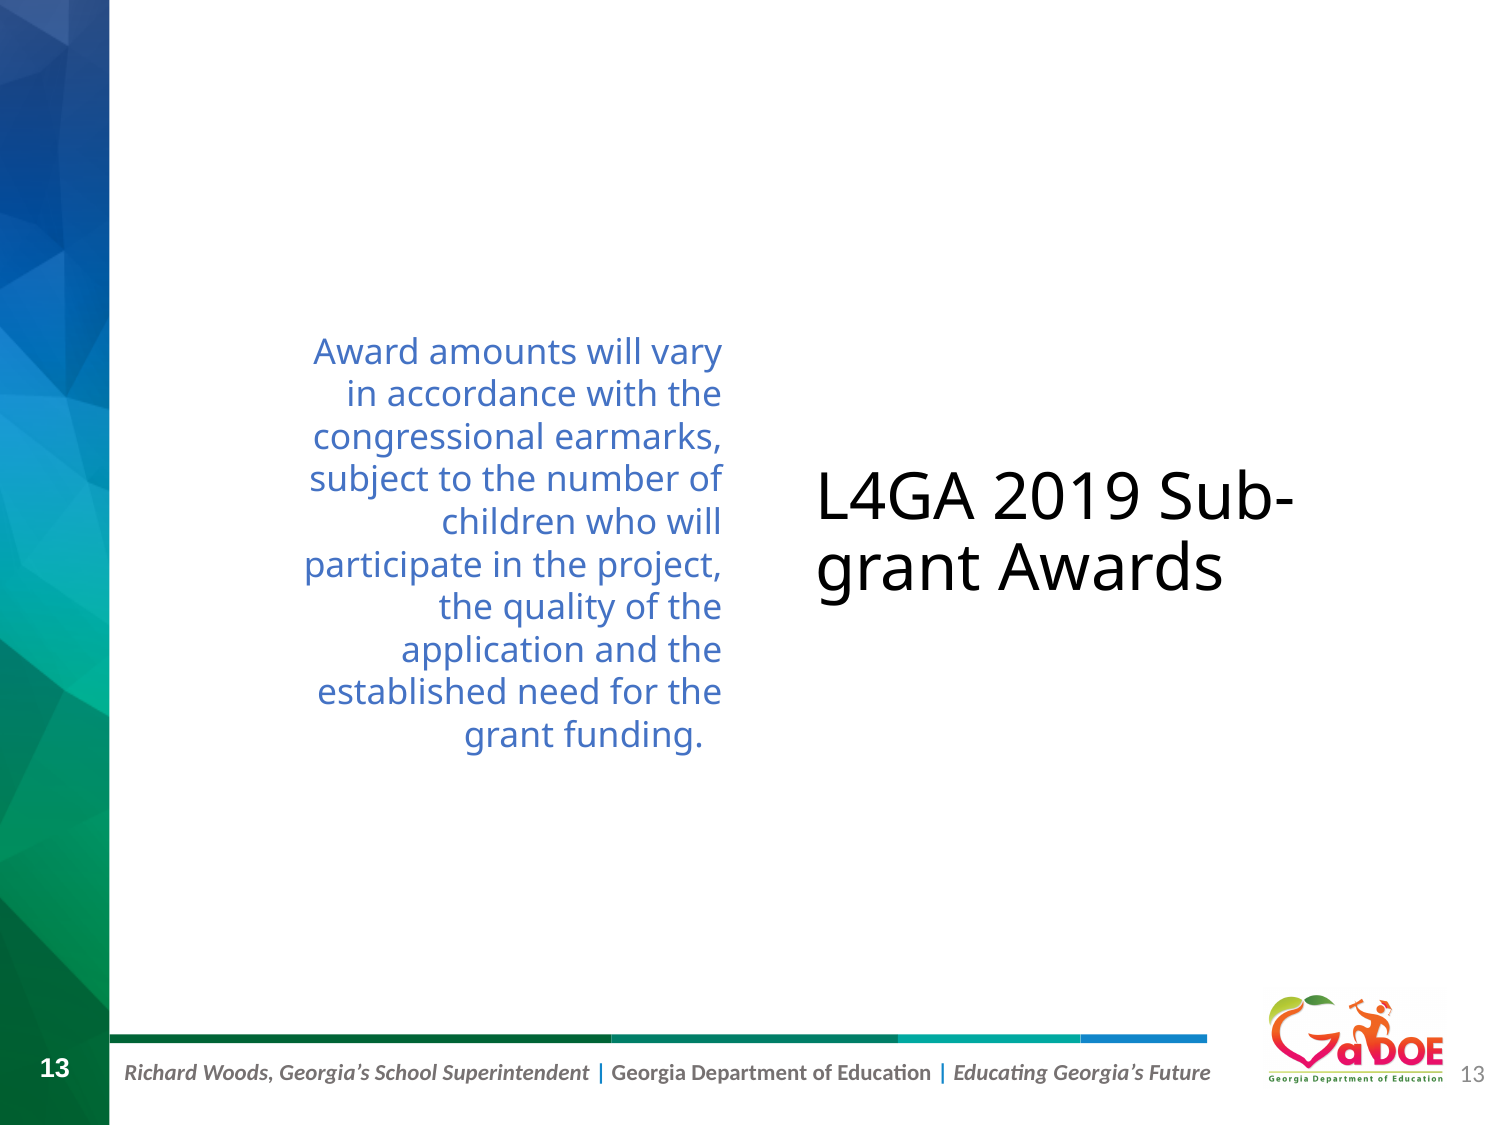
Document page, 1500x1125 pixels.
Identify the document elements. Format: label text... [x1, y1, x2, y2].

picture [0, 0, 110, 1125]
text_box Award amounts will vary in accordance with the congressional earmarks, subject to the number of children who will participate in the project, the quality of the application and the established need for the grant funding. [274, 137, 738, 946]
slide_number 13 [1162, 1042, 1500, 1103]
picture [1263, 987, 1447, 1042]
title L4GA 2019 Sub-grant Awards [800, 425, 1313, 643]
